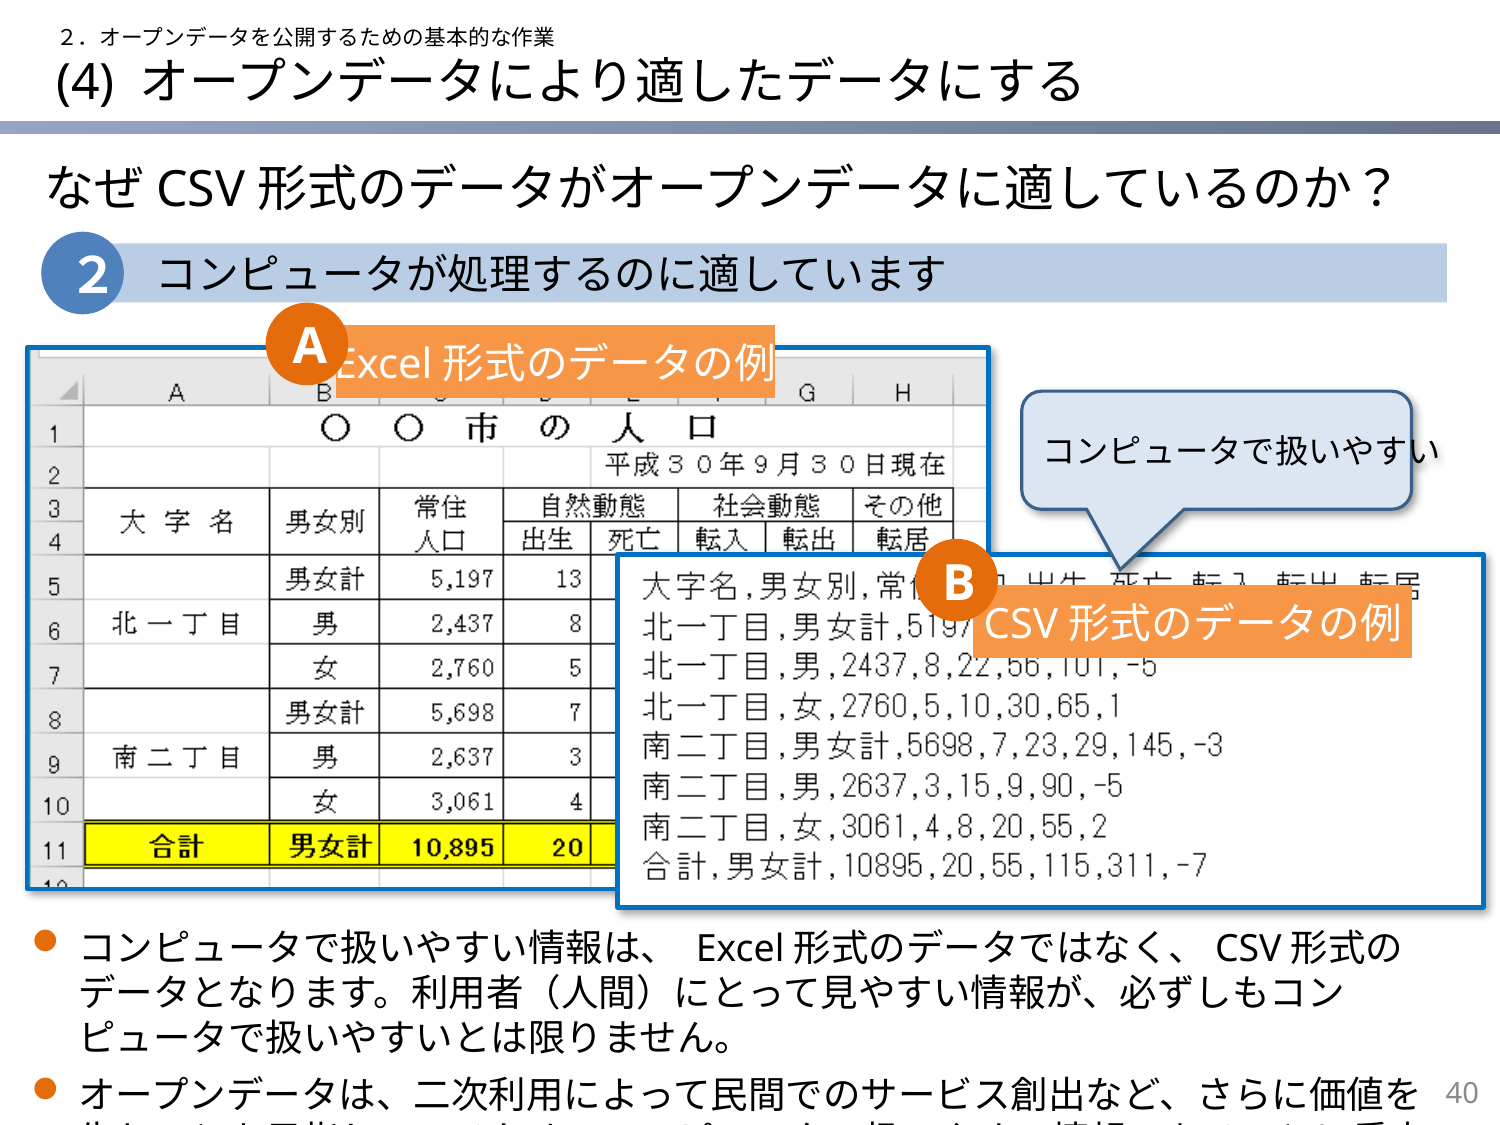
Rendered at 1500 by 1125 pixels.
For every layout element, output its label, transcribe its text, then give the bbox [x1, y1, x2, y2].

title (4) オープンデータにより適したデータにする [41, 58, 1459, 119]
text_box コンピュータで扱いやすい情報は、 Excel形式のデータではなく、CSV形式のデータとなります。利用者（人間）にとって見やすい情報が、必ずしもコンピュータで扱いやすいとは限りません。 オープンデータは、二次利用によって民間でのサービス創出など、さらに価値を生むことを目指しているため、コンピュータで扱いやすい情報であることに重点をおきます。 [17, 916, 1472, 1107]
text_box なぜCSV形式のデータがオープンデータに適しているのか？ [29, 148, 1471, 220]
picture [29, 349, 1482, 905]
text_box コンピュータで扱いやすい [1020, 390, 1413, 556]
text_box A [264, 301, 350, 349]
text_box Excel形式のデータの例 [346, 325, 775, 349]
text_box コンピュータが処理するのに適しています [113, 242, 1448, 304]
text_box ２ [40, 230, 125, 316]
slide_number 39 [1411, 1070, 1495, 1118]
text_box ２．オープンデータを公開するための基本的な作業 [41, 19, 1471, 58]
